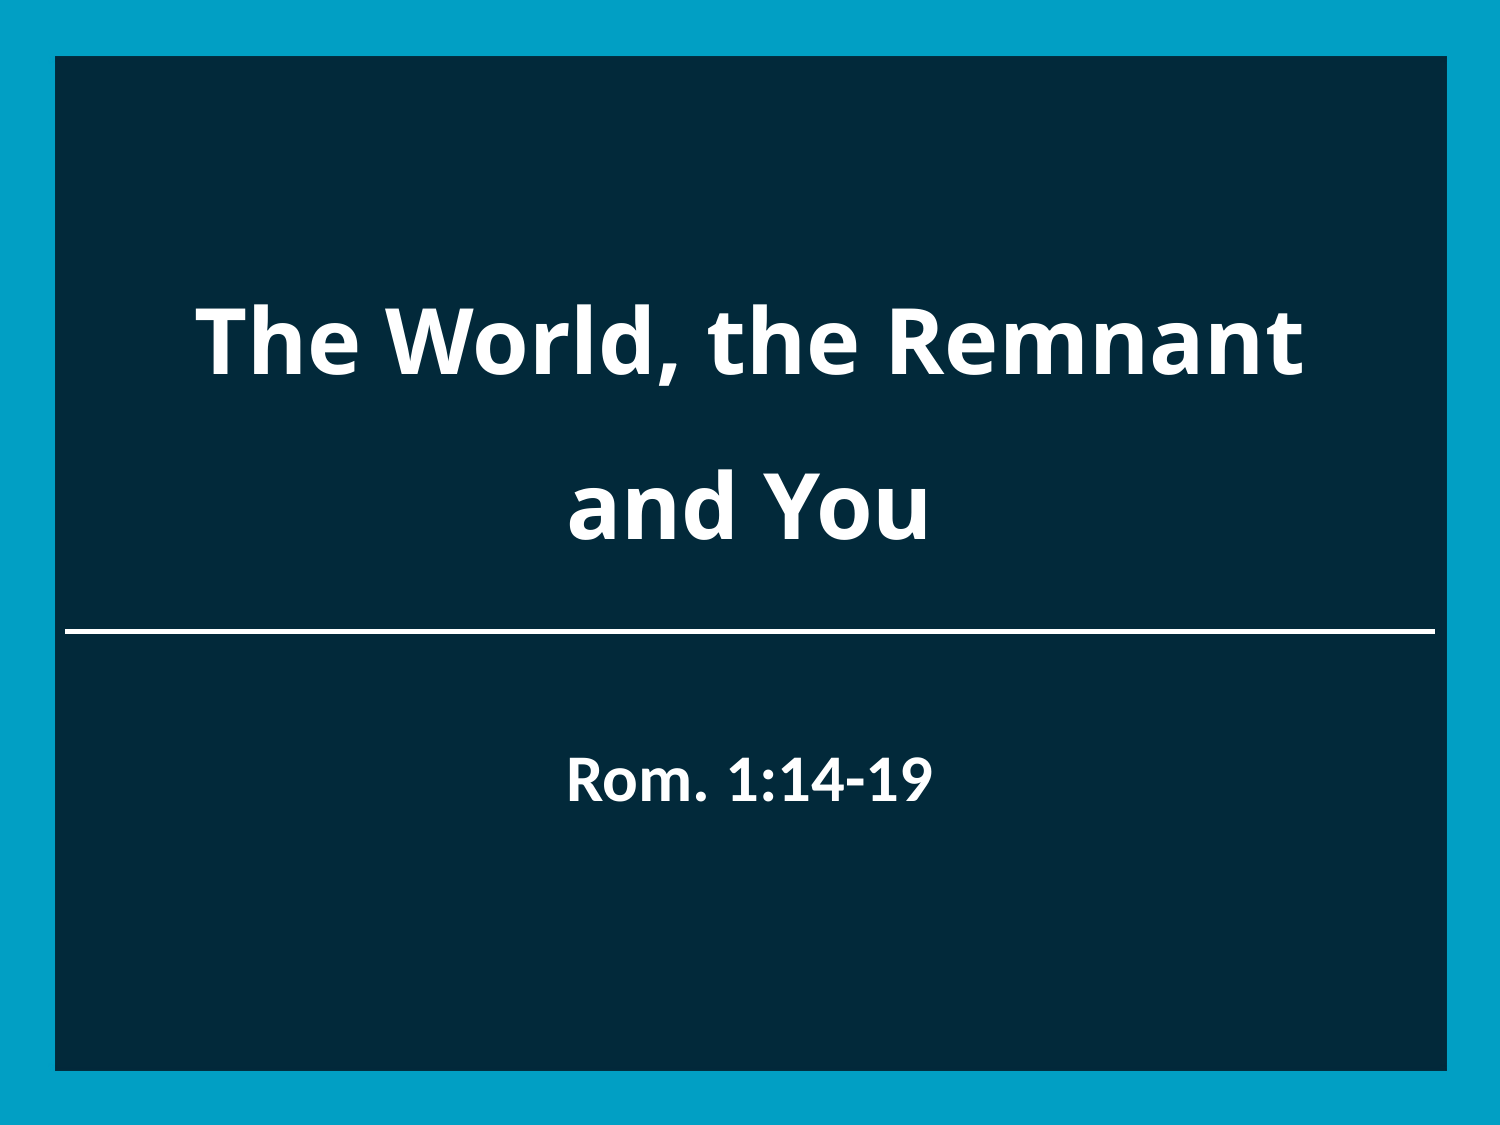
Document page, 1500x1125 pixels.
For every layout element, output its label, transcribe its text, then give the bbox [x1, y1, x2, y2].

subtitle Rom. 1:14-19 [187, 736, 1313, 863]
title The World, the Remnant and You [112, 147, 1388, 566]
